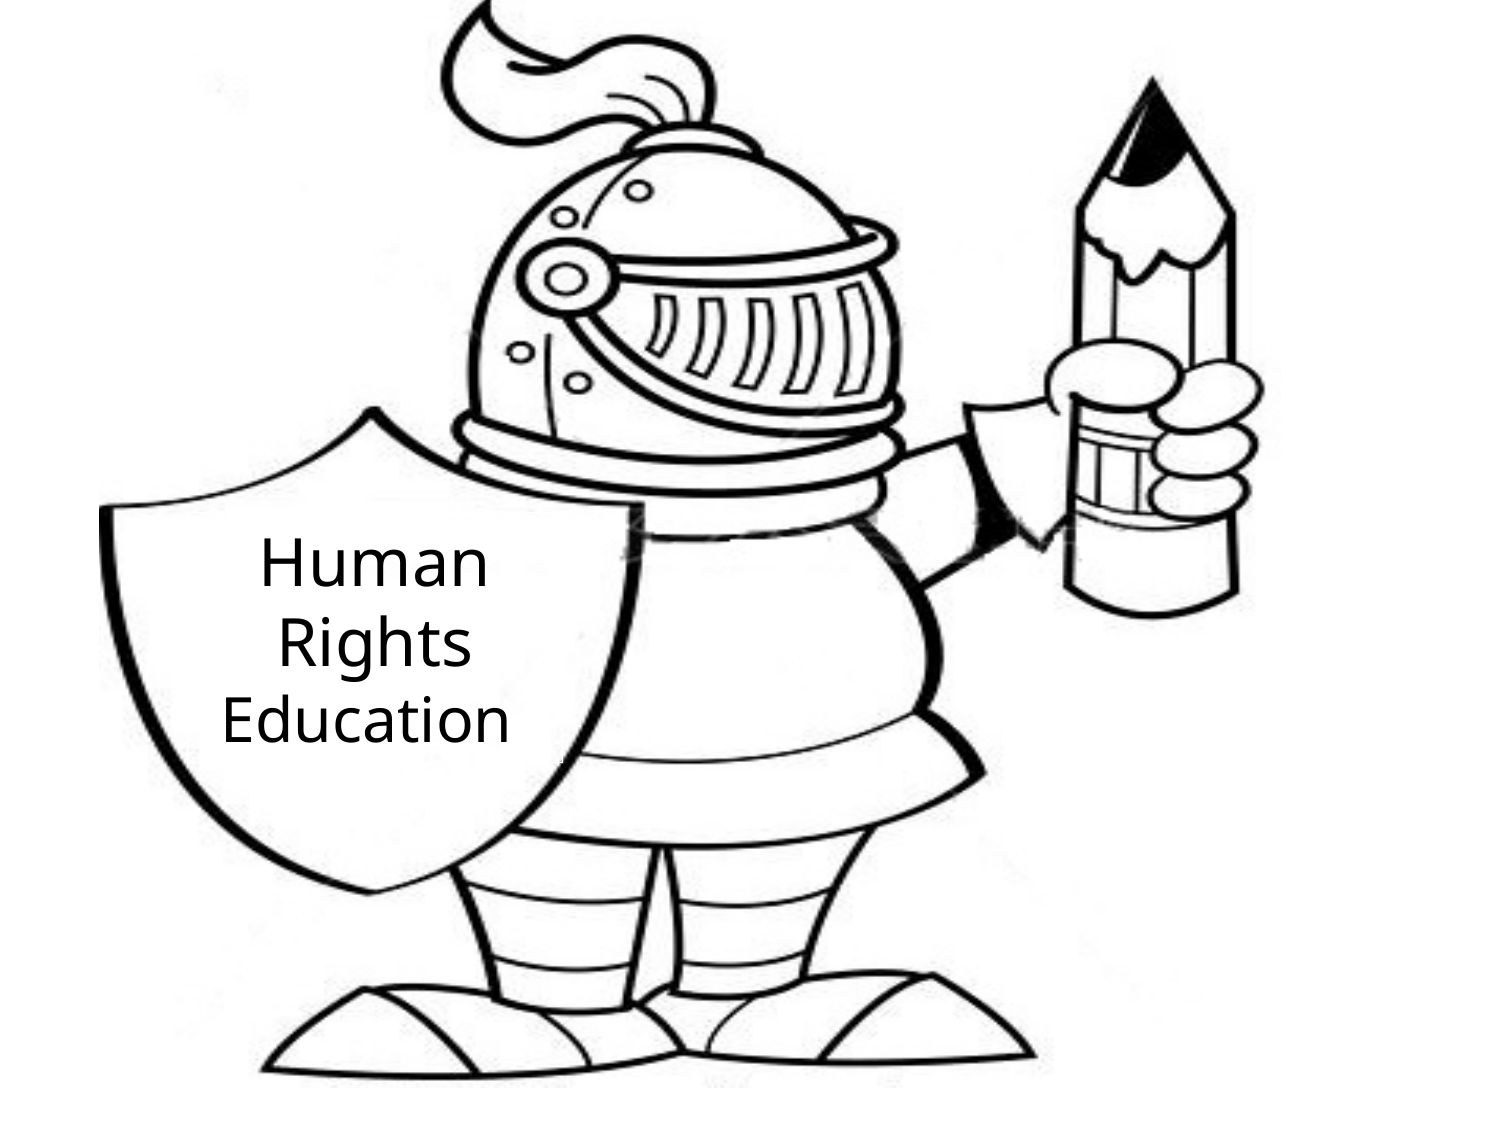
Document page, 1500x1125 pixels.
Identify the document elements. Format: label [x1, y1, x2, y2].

picture [99, 0, 1301, 1089]
